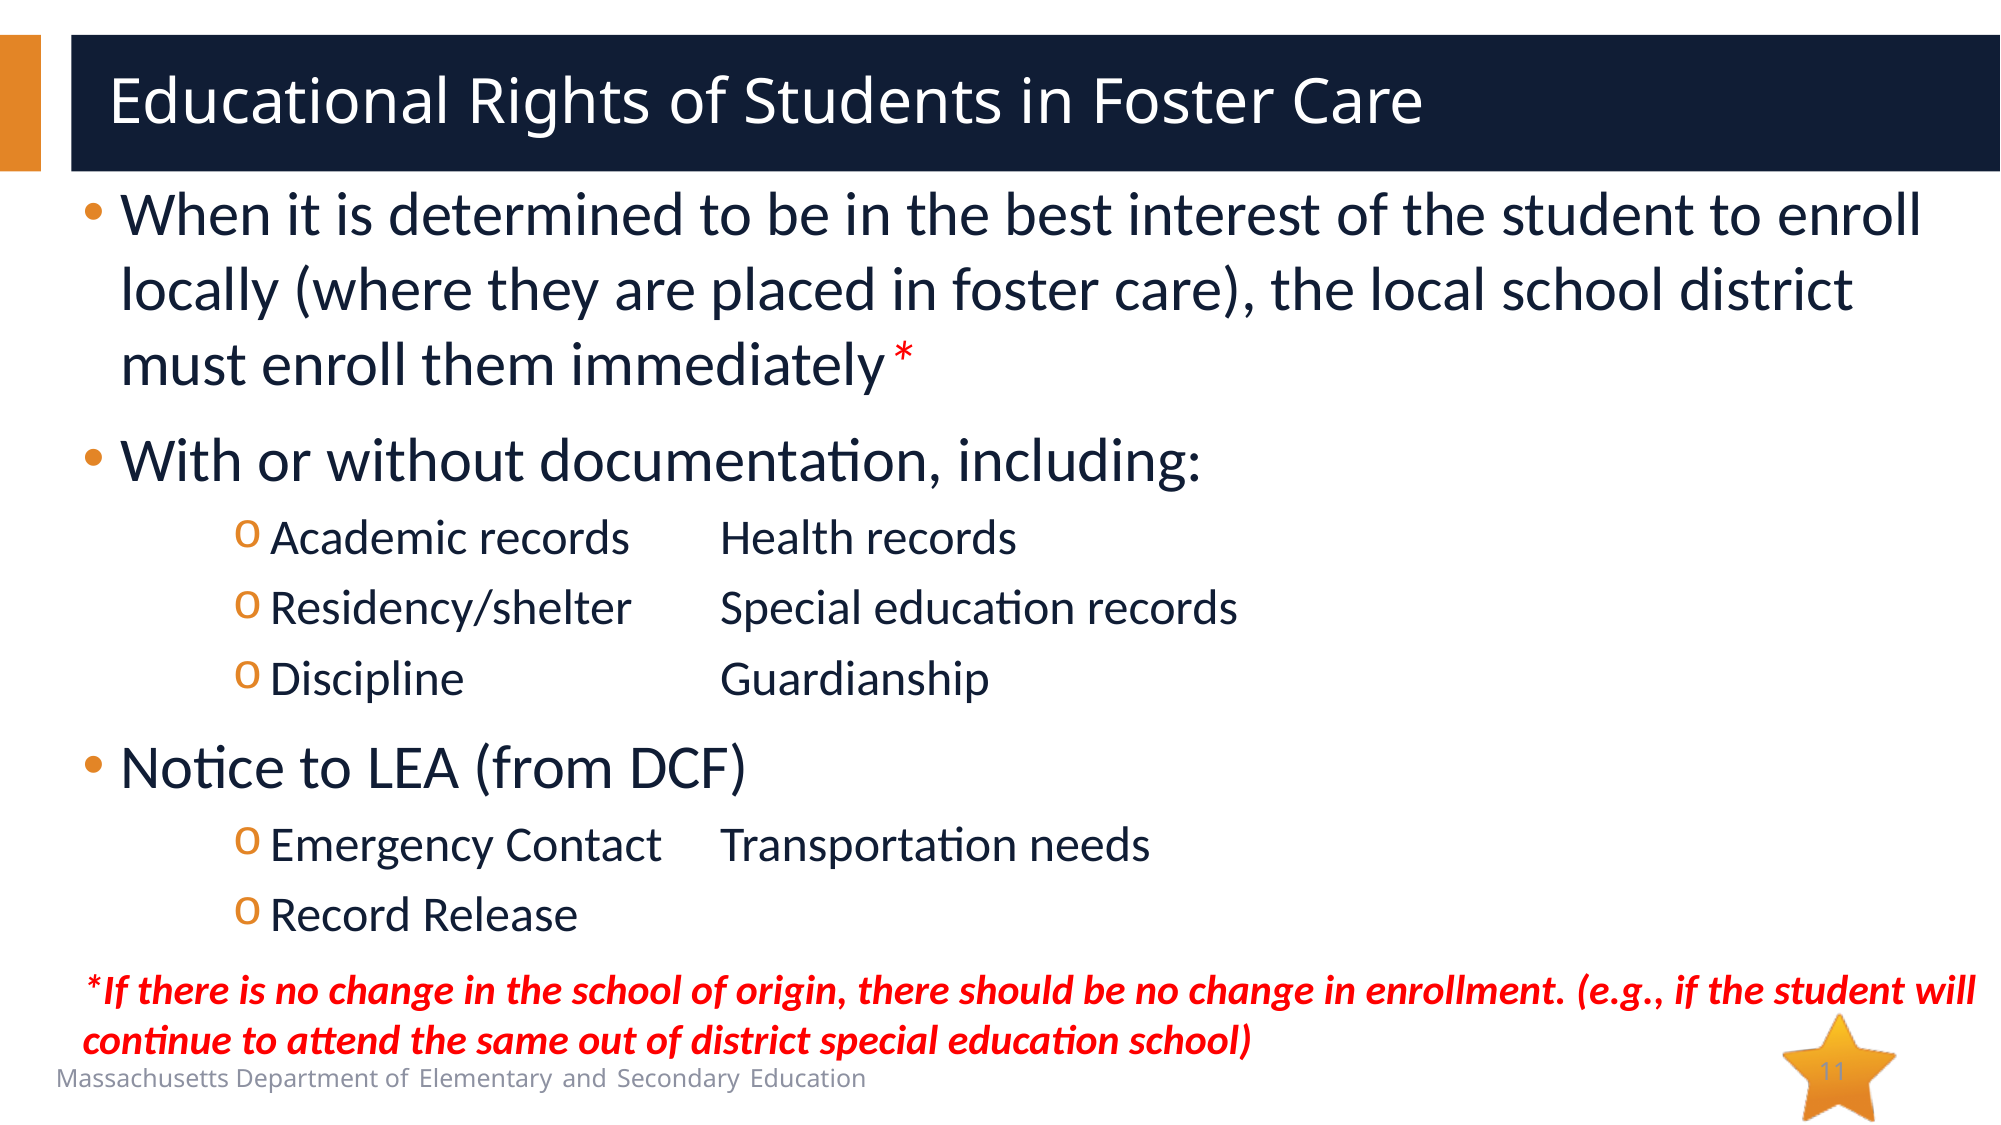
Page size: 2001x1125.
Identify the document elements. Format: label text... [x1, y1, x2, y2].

picture [1775, 1031, 1909, 1125]
list When it is determined to be in the best interest of the student to enroll locally (where they are placed in foster care), the local school district must enroll them immediately* With or without documentation, including: Academic records Health records Residency/shelter Special education records Discipline Guardianship Notice to LEA (from DCF) Emergency Contact Transportation needs Record Release *If there is no change in the school of origin, there should be no change in enrollment. (e.g., if the student will continue to attend the same out of district special education school) [67, 165, 1998, 1031]
slide_number 11 [1412, 1042, 1863, 1103]
title Educational Rights of Students in Foster Care [93, 47, 1959, 159]
